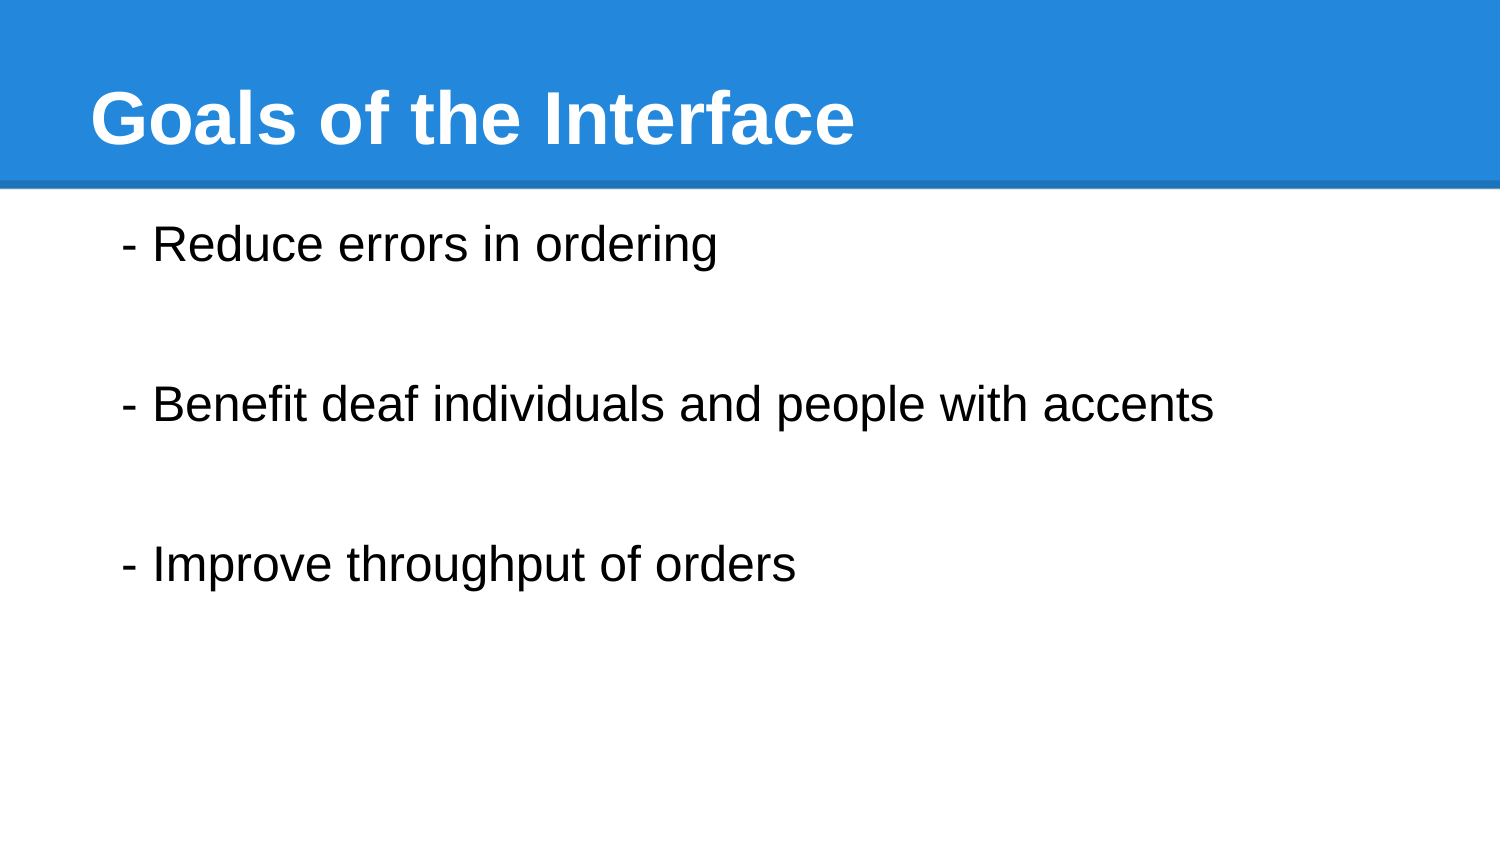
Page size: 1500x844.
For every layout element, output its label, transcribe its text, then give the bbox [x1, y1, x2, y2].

title Goals of the Interface [75, 33, 1425, 175]
list - Reduce errors in ordering - Benefit deaf individuals and people with accents - Improve throughput of orders [75, 196, 1425, 808]
